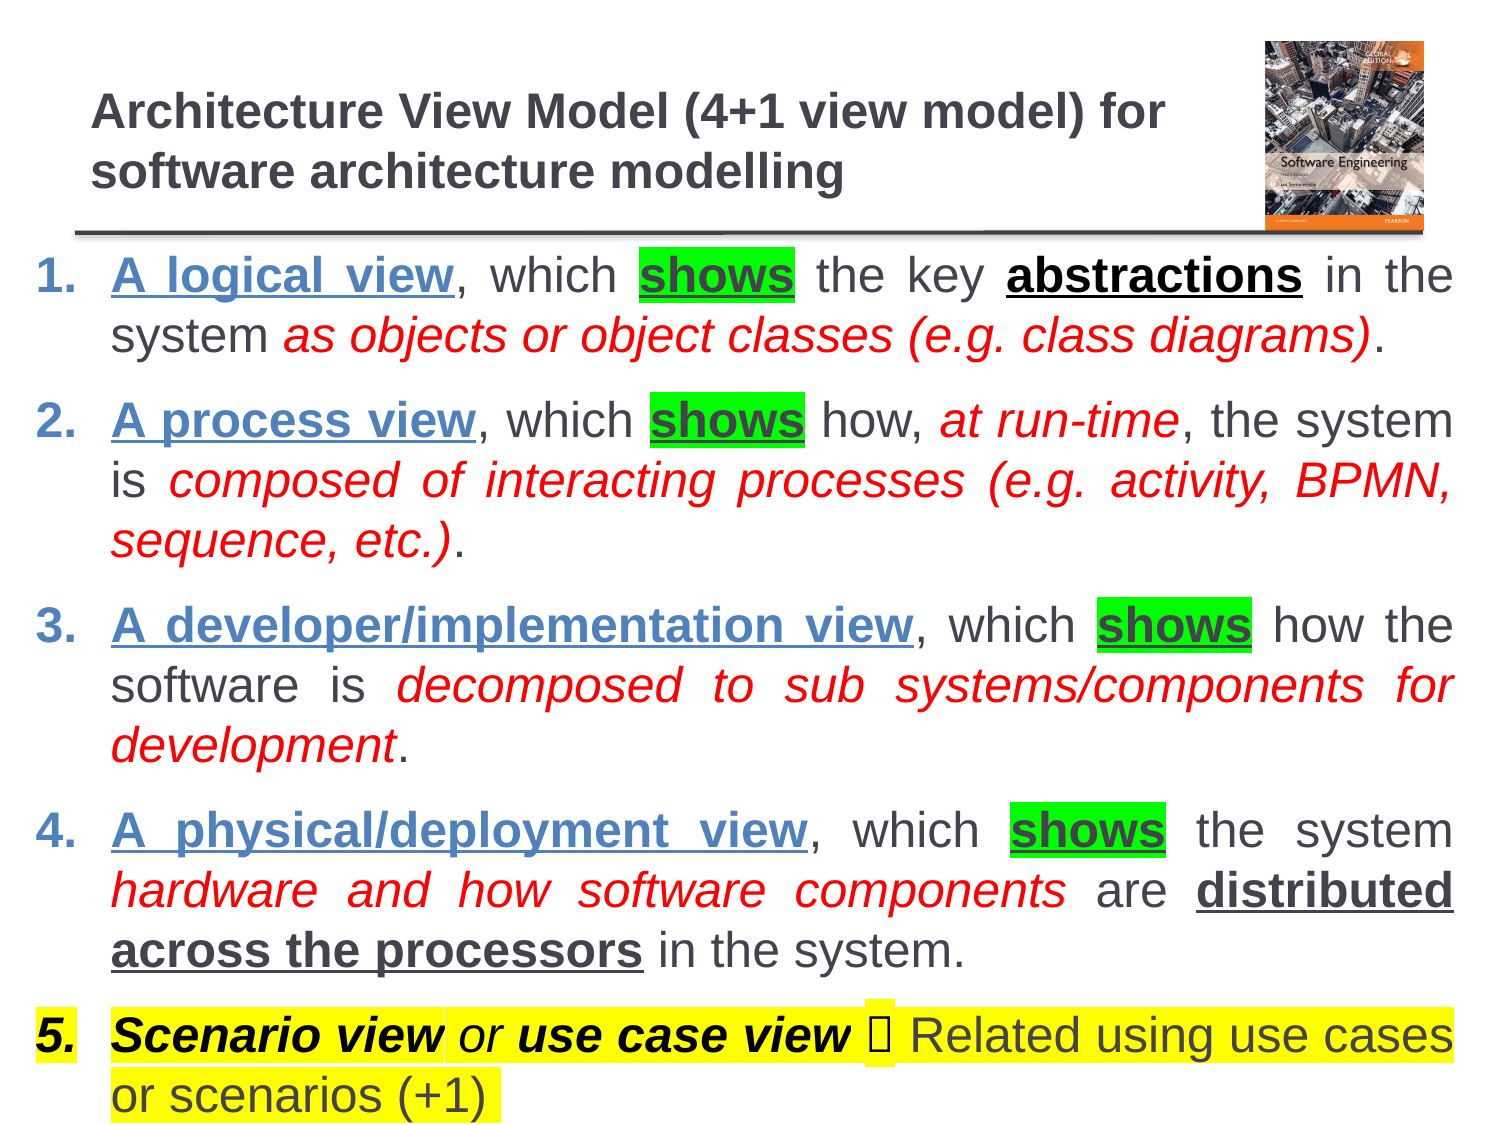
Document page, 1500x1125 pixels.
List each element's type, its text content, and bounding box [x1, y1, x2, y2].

picture [1265, 41, 1424, 231]
title Architecture View Model (4+1 view model) for software architecture modelling [74, 44, 1272, 233]
list A logical view, which shows the key abstractions in the system as objects or object classes (e.g. class diagrams). A process view, which shows how, at run-time, the system is composed of interacting processes (e.g. activity, BPMN, sequence, etc.). A developer/implementation view, which shows how the software is decomposed to sub systems/components for development. A physical/deployment view, which shows the system hardware and how software components are distributed across the processors in the system. Scenario view or use case view  Related using use cases or scenarios (+1) [20, 234, 1470, 1125]
